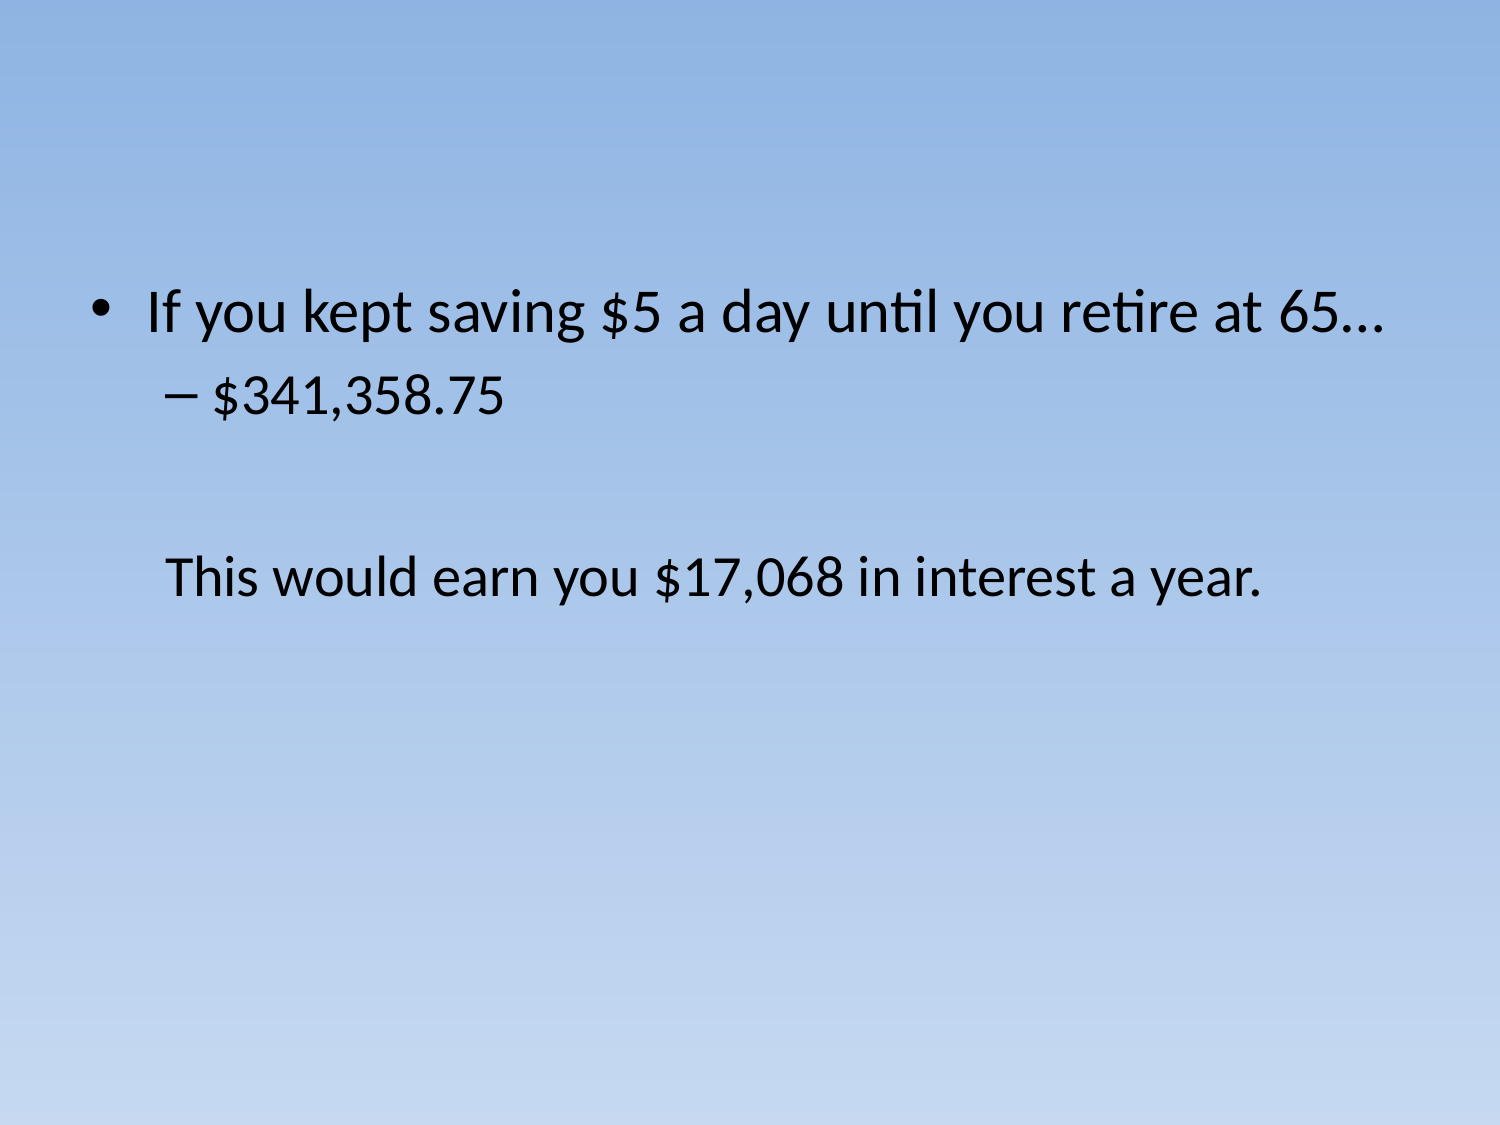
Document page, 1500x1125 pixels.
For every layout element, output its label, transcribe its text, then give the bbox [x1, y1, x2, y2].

list If you kept saving $5 a day until you retire at 65… $341,358.75 This would earn you $17,068 in interest a year. [75, 262, 1425, 1005]
